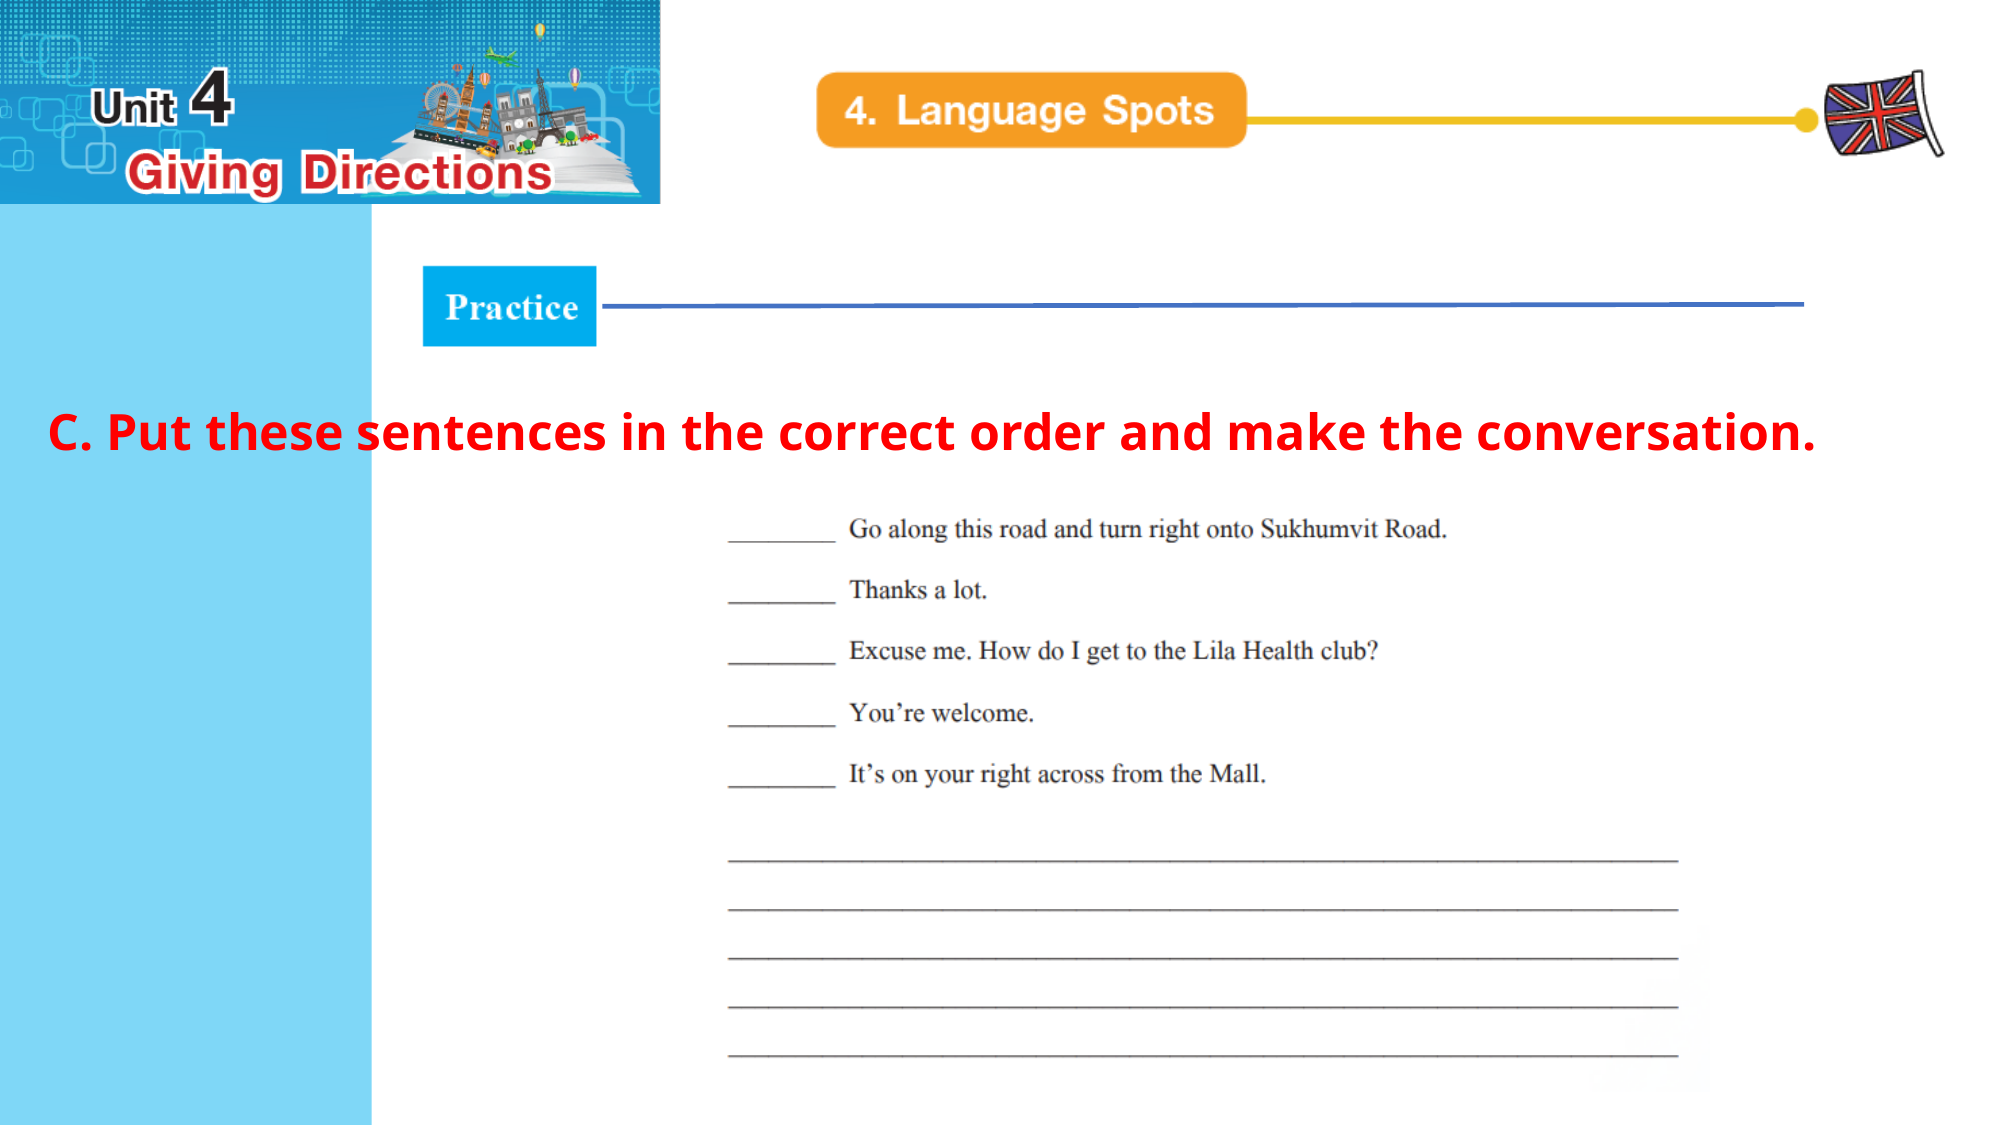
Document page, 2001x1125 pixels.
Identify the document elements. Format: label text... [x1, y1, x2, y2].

picture [660, 492, 1710, 1092]
text_box [0, 204, 373, 1125]
picture [0, 0, 661, 204]
picture [812, 54, 1959, 172]
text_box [417, 260, 1805, 353]
text_box C. Put these sentences in the correct order and make the conversation. [32, 392, 1833, 468]
